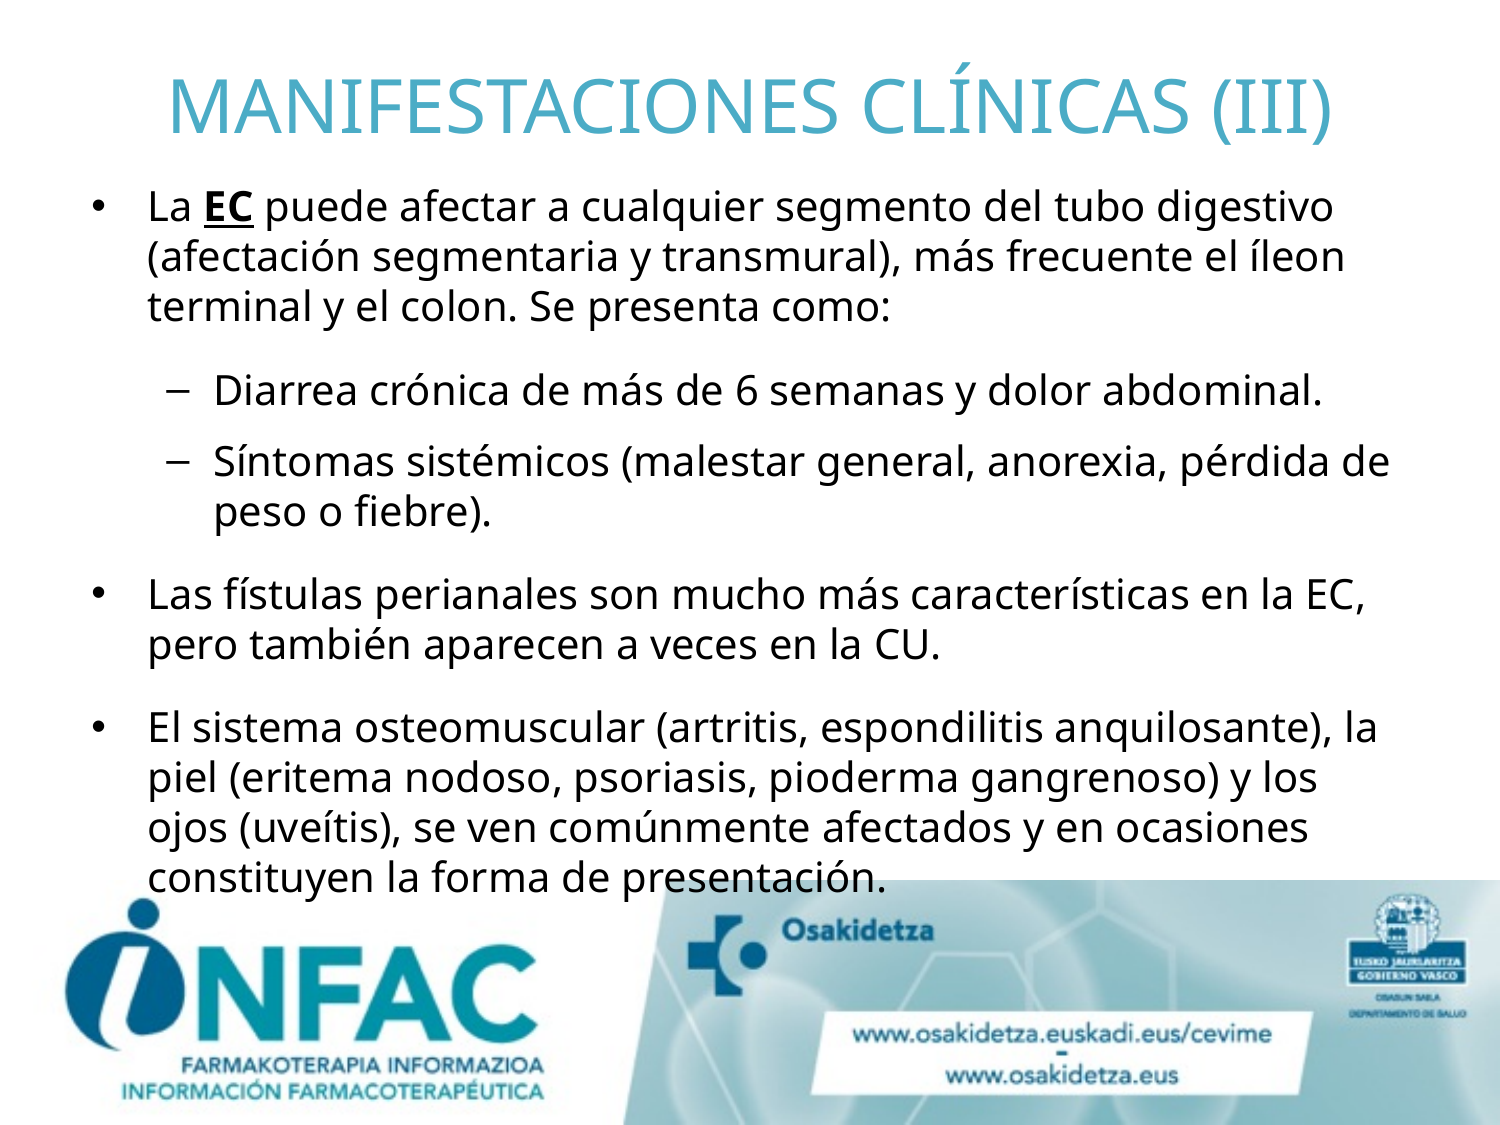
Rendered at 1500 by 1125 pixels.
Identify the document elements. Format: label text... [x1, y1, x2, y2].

list La EC puede afectar a cualquier segmento del tubo digestivo (afectación segmentaria y transmural), más frecuente el íleon terminal y el colon. Se presenta como: Diarrea crónica de más de 6 semanas y dolor abdominal. Síntomas sistémicos (malestar general, anorexia, pérdida de peso o fiebre). Las fístulas perianales son mucho más características en la EC, pero también aparecen a veces en la CU. El sistema osteomuscular (artritis, espondilitis anquilosante), la piel (eritema nodoso, psoriasis, pioderma gangrenoso) y los ojos (uveítis), se ven comúnmente afectados y en ocasiones constituyen la forma de presentación. [76, 172, 1424, 1012]
picture [1, 880, 1500, 1125]
title MANIFESTACIONES CLÍNICAS (III) [29, 11, 1471, 195]
